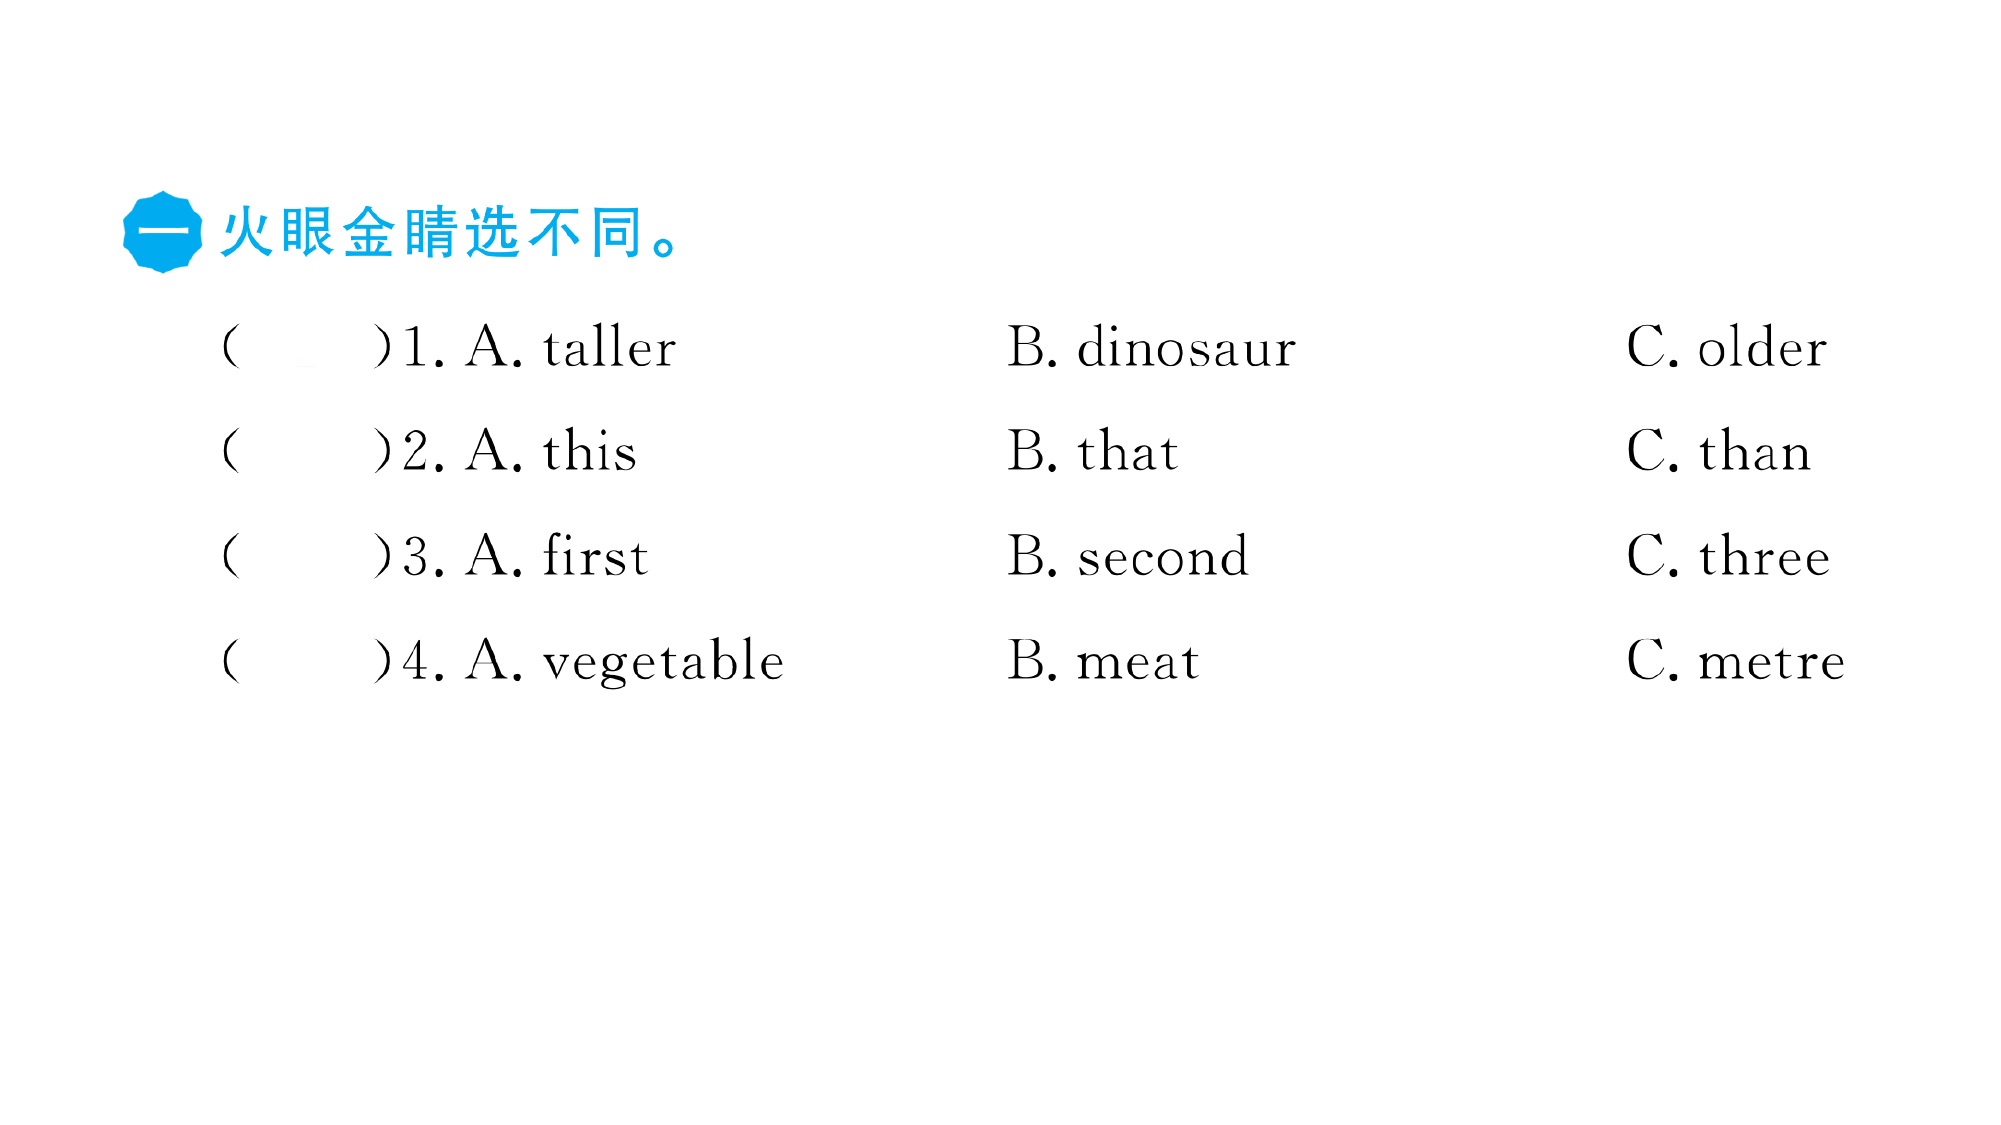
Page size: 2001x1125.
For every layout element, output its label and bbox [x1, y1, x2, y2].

picture [118, 177, 2000, 722]
